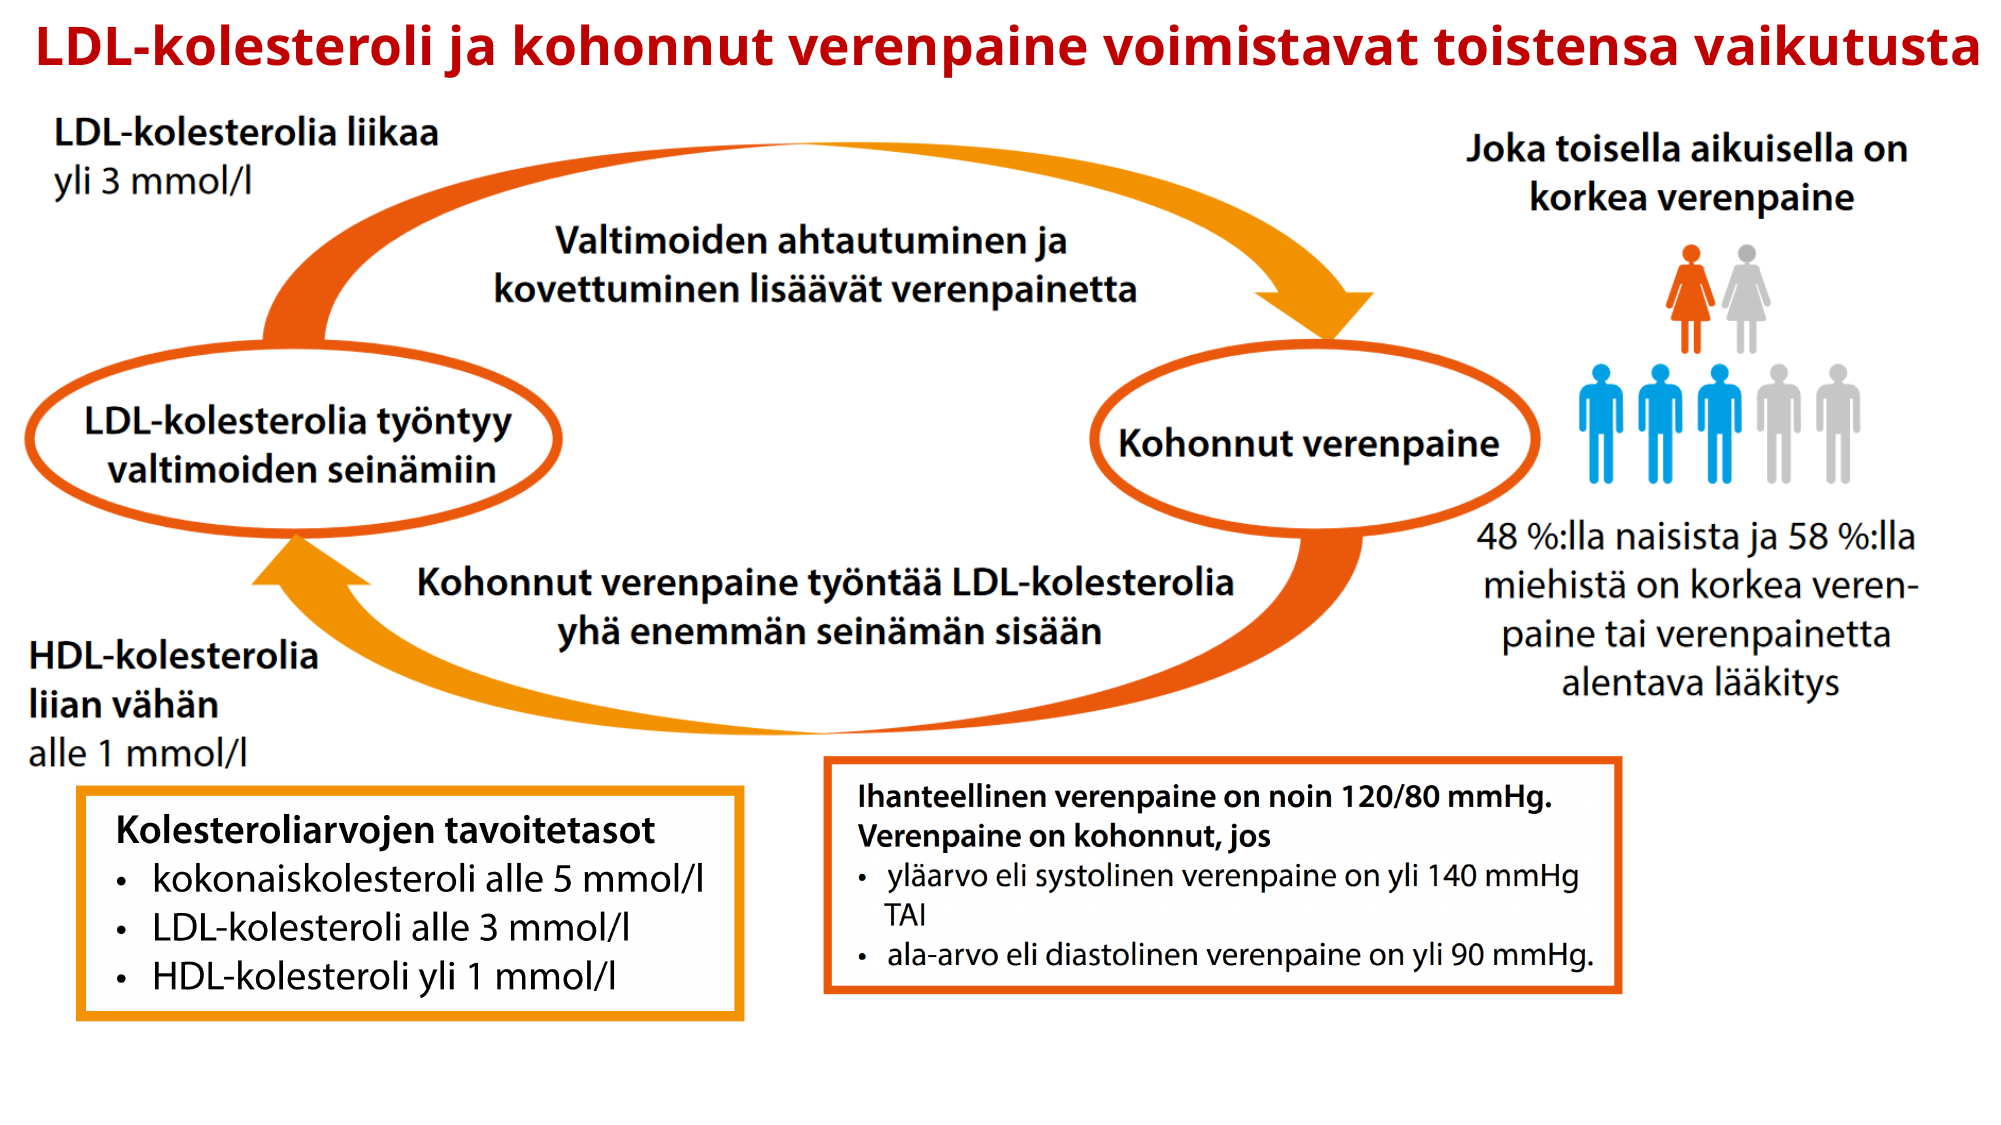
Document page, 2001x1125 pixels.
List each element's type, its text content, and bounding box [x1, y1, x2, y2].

picture [821, 752, 1626, 999]
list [0, 86, 1936, 776]
title LDL-kolesteroli ja kohonnut verenpaine voimistavat toistensa vaikutusta [19, 10, 2000, 87]
picture [71, 779, 750, 1024]
